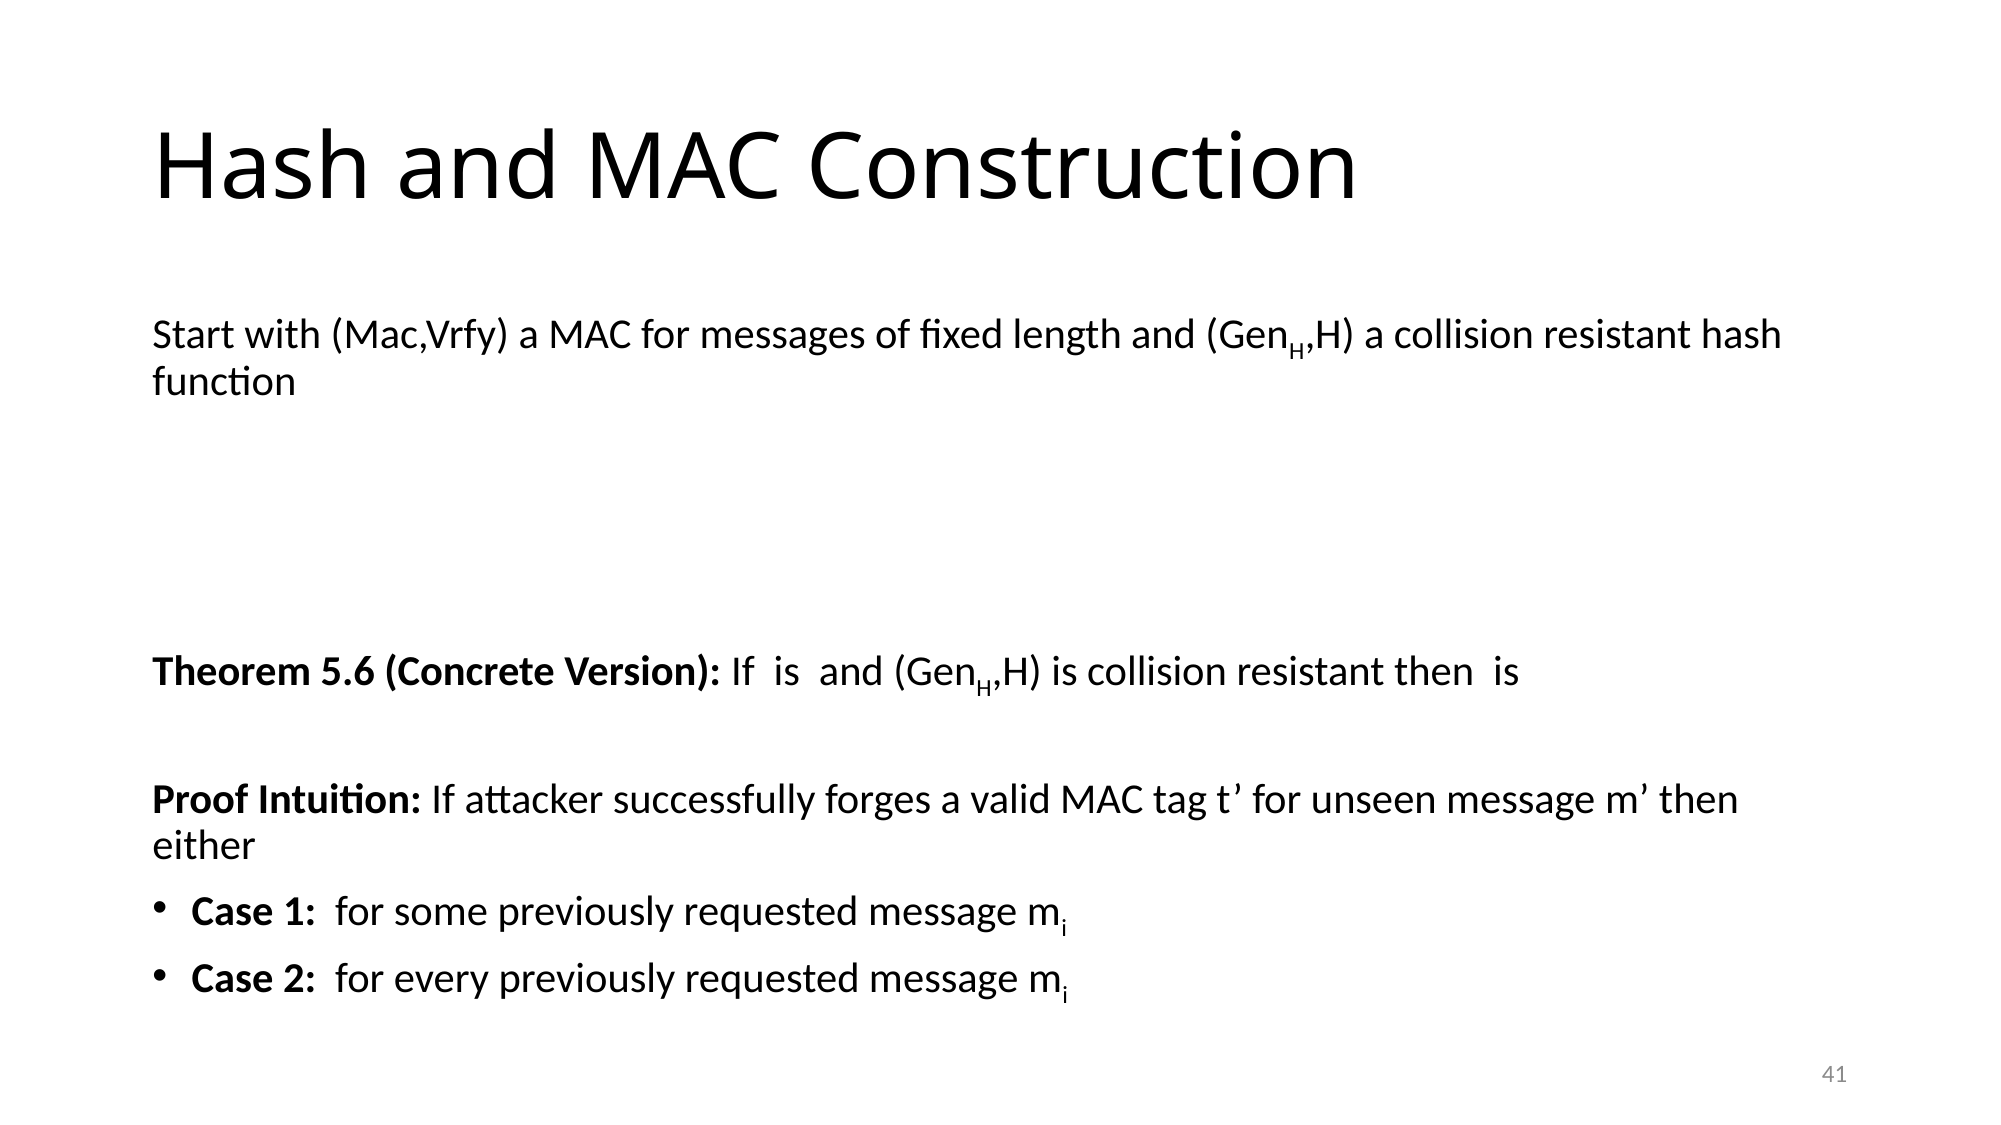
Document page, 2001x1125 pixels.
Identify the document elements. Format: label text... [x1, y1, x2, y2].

slide_number 41 [1412, 1042, 1863, 1103]
title Hash and MAC Construction [137, 59, 1863, 278]
